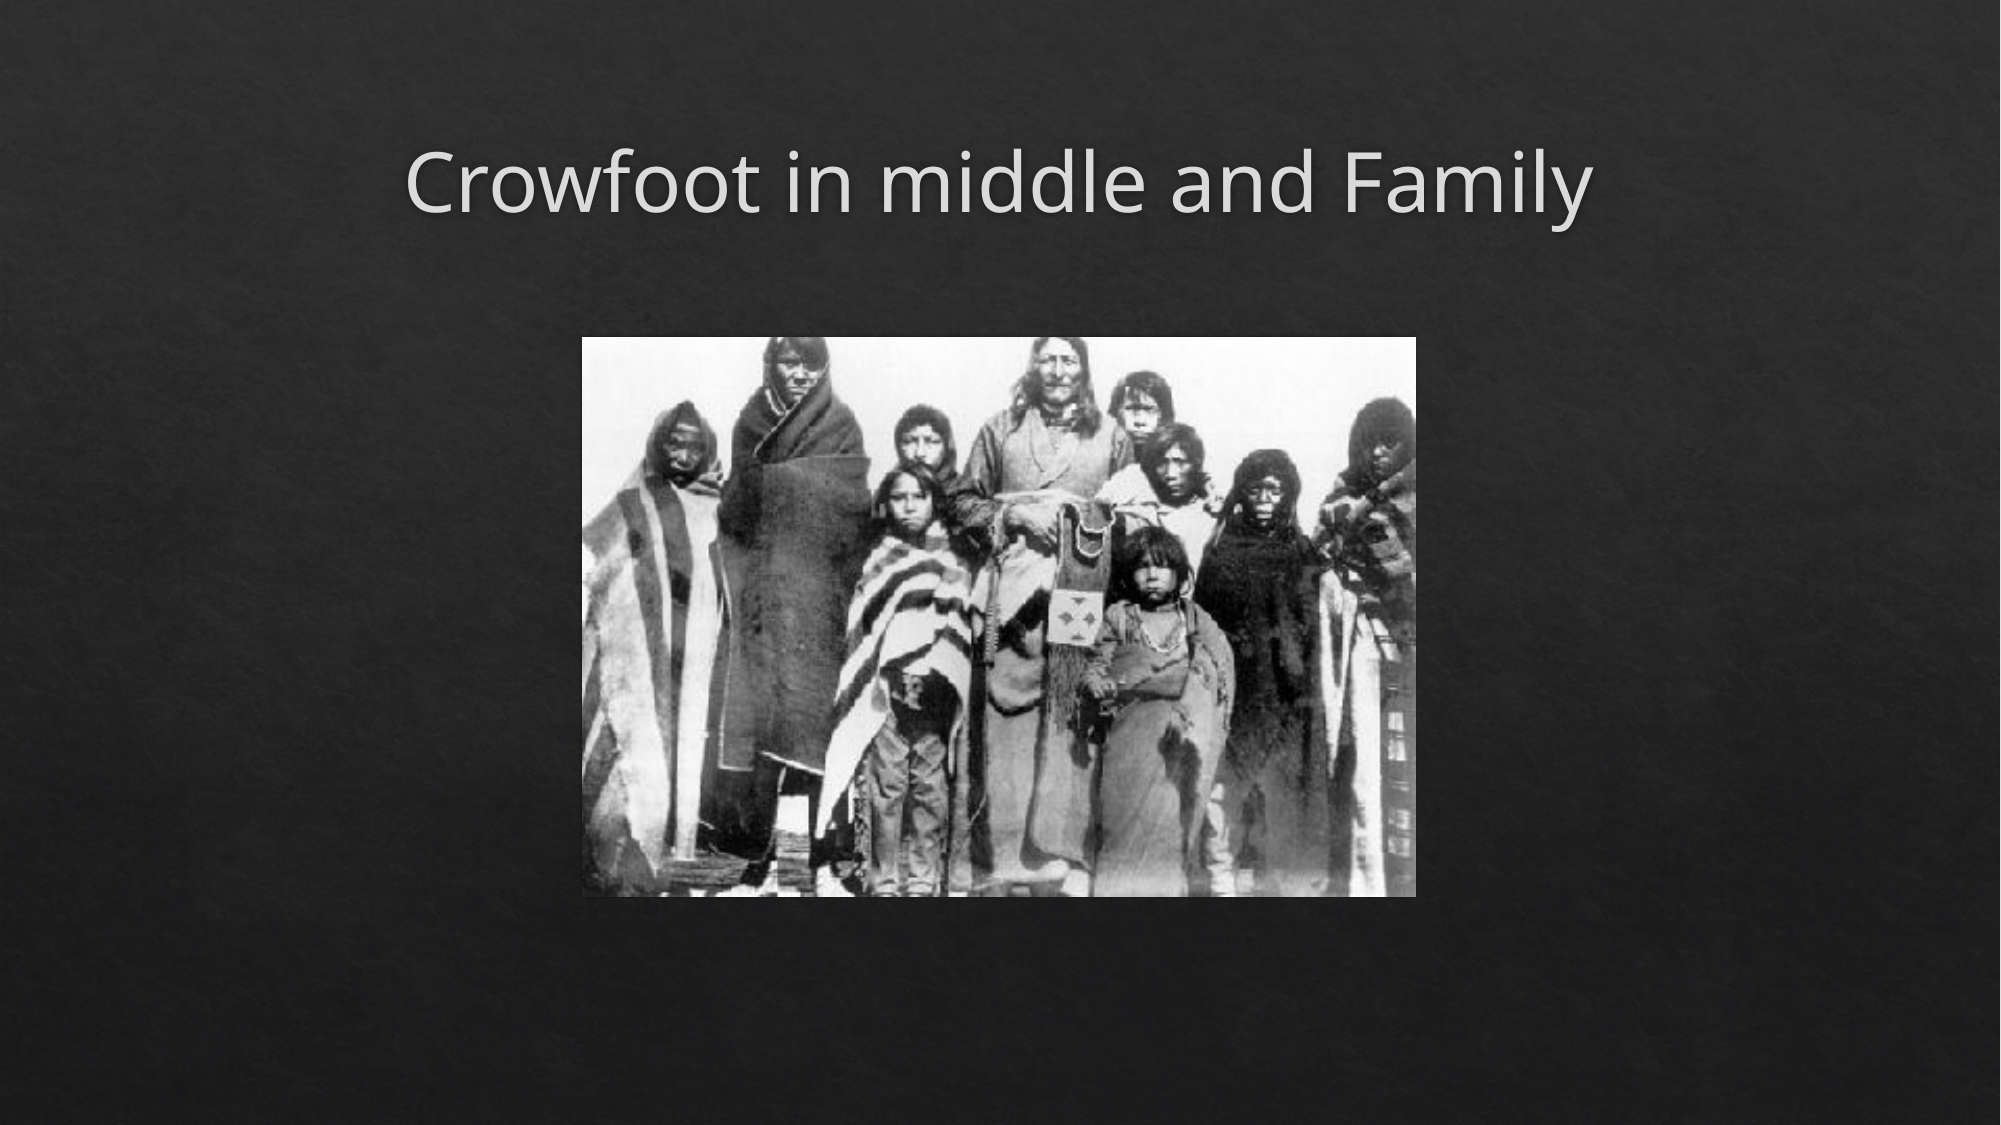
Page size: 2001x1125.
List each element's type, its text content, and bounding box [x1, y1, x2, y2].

title Crowfoot in middle and Family [149, 99, 1849, 260]
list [582, 337, 1417, 897]
